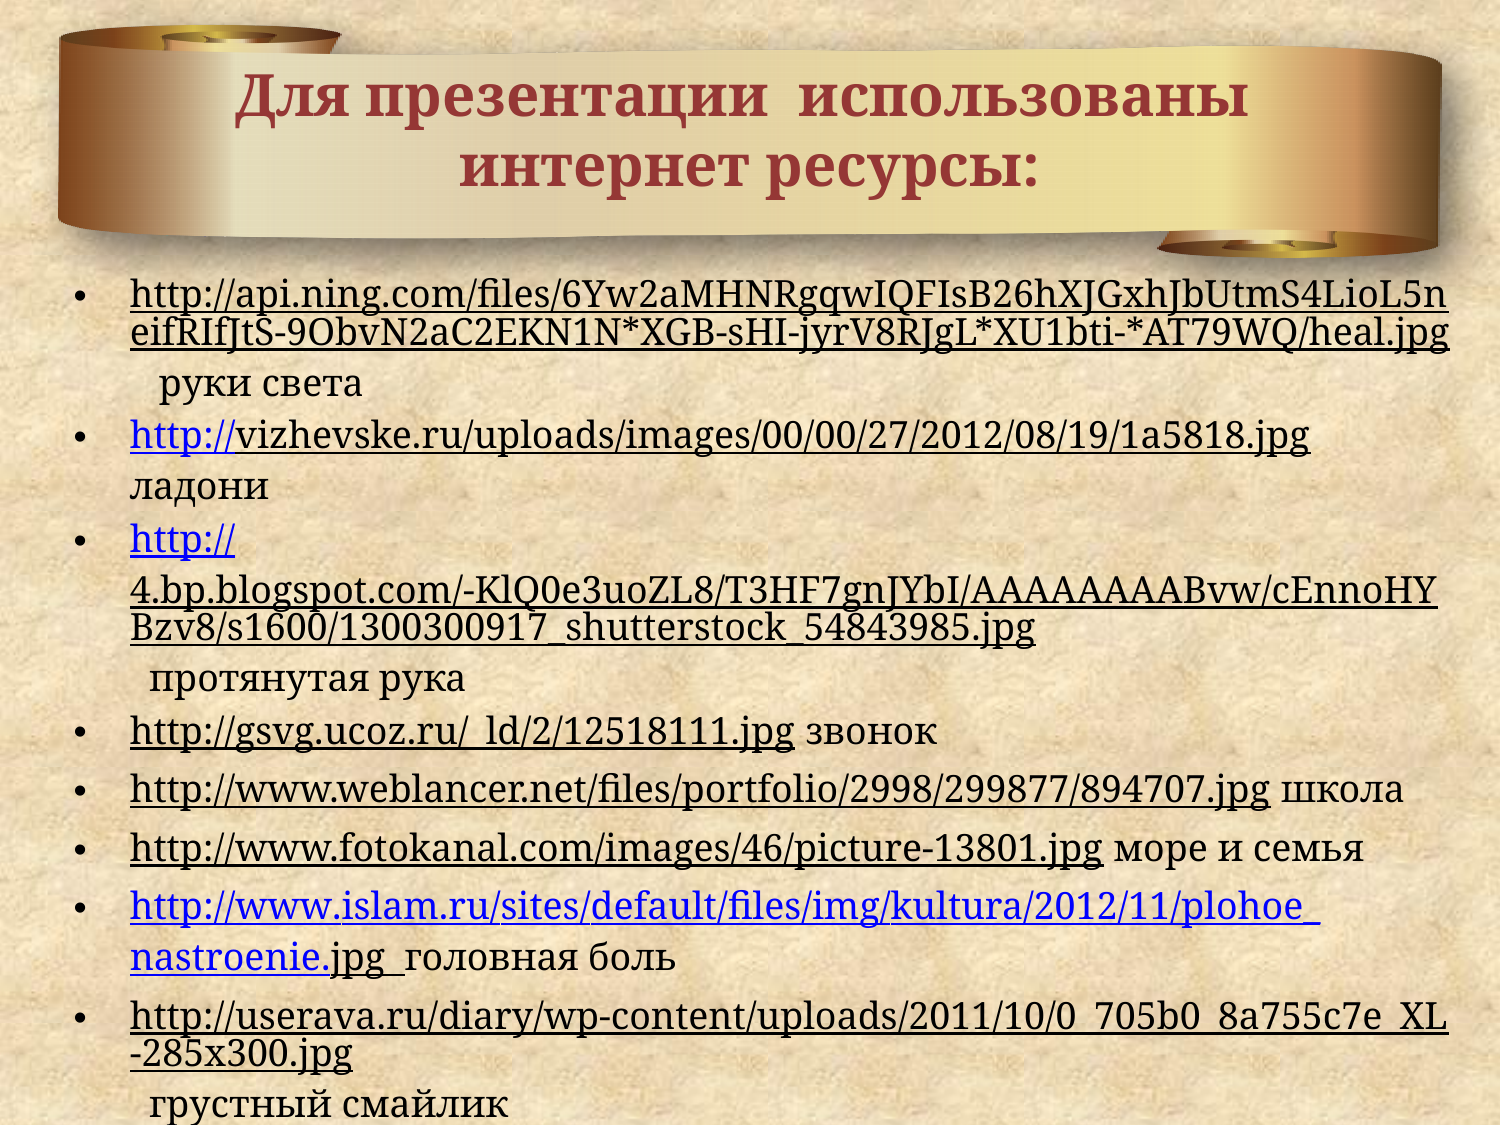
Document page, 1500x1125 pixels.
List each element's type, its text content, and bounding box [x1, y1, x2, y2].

list http://api.ning.com/files/6Yw2aMHNRgqwIQFIsB26hXJGxhJbUtmS4LioL5neifRIfJtS-9ObvN2aC2EKN1N*XGB-sHI-jyrV8RJgL*XU1bti-*AT79WQ/heal.jpg руки света http://vizhevske.ru/uploads/images/00/00/27/2012/08/19/1a5818.jpg ладони http://4.bp.blogspot.com/-KlQ0e3uoZL8/T3HF7gnJYbI/AAAAAAAABvw/cEnnoHYBzv8/s1600/1300300917_shutterstock_54843985.jpg протянутая рука http://gsvg.ucoz.ru/_ld/2/12518111.jpg звонок http://www.weblancer.net/files/portfolio/2998/299877/894707.jpg школа http://www.fotokanal.com/images/46/picture-13801.jpg море и семья http://www.islam.ru/sites/default/files/img/kultura/2012/11/plohoe_nastroenie.jpg головная боль http://userava.ru/diary/wp-content/uploads/2011/10/0_705b0_8a755c7e_XL-285x300.jpg грустный смайлик http://webavatars.ru/magazine/wp-content/uploads/2011/04/smailik-298x300.jpg плачущий смайлик http://psihologion.ru/upload/userfiles/images/88ac5ec28bf7723e9e354f2255292aac.png хочу в школу [58, 262, 1471, 1006]
picture [0, 0, 1500, 1125]
